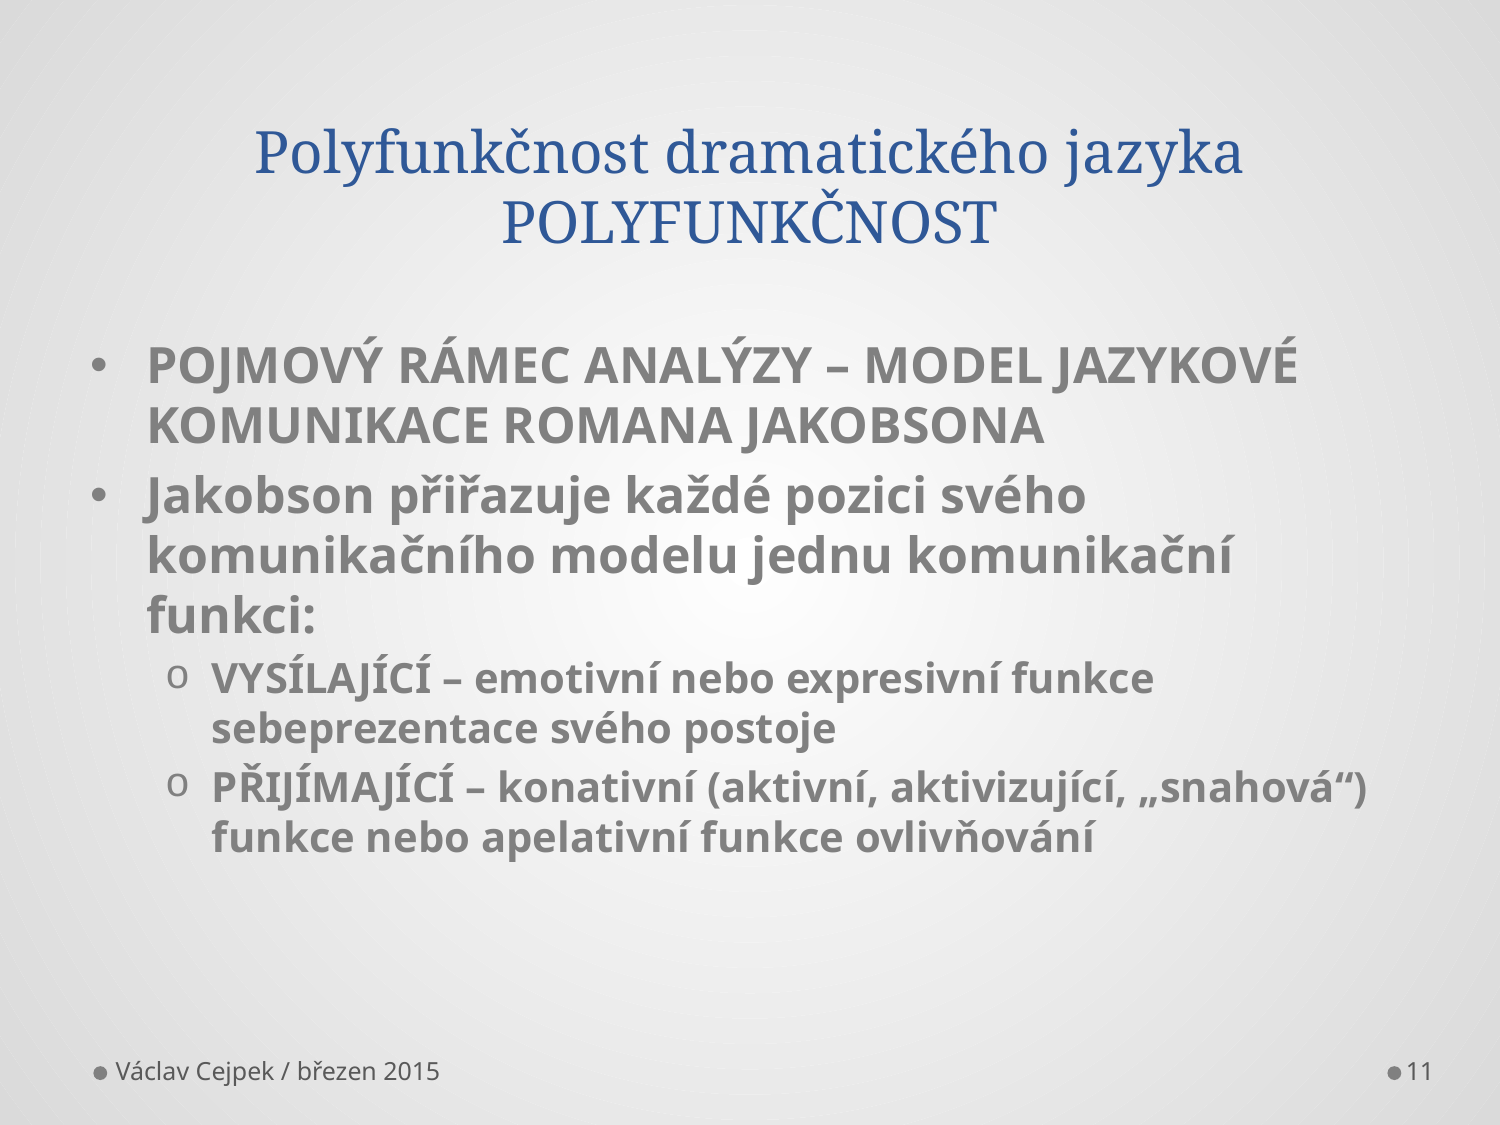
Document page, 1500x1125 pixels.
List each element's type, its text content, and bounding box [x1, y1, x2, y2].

footer Václav Cejpek / březen 2015 [108, 1042, 576, 1103]
slide_number 11 [1401, 1042, 1494, 1103]
list POJMOVÝ RÁMEC ANALÝZY – MODEL JAZYKOVÉ KOMUNIKACE ROMANA JAKOBSONA Jakobson přiřazuje každé pozici svého komunikačního modelu jednu komunikační funkci: VYSÍLAJÍCÍ – emotivní nebo expresivní funkce sebeprezentace svého postoje PŘIJÍMAJÍCÍ – konativní (aktivní, aktivizující, „snahová“) funkce nebo apelativní funkce ovlivňování [75, 326, 1425, 1005]
title Polyfunkčnost dramatického jazyka POLYFUNKČNOST [75, 0, 1425, 263]
